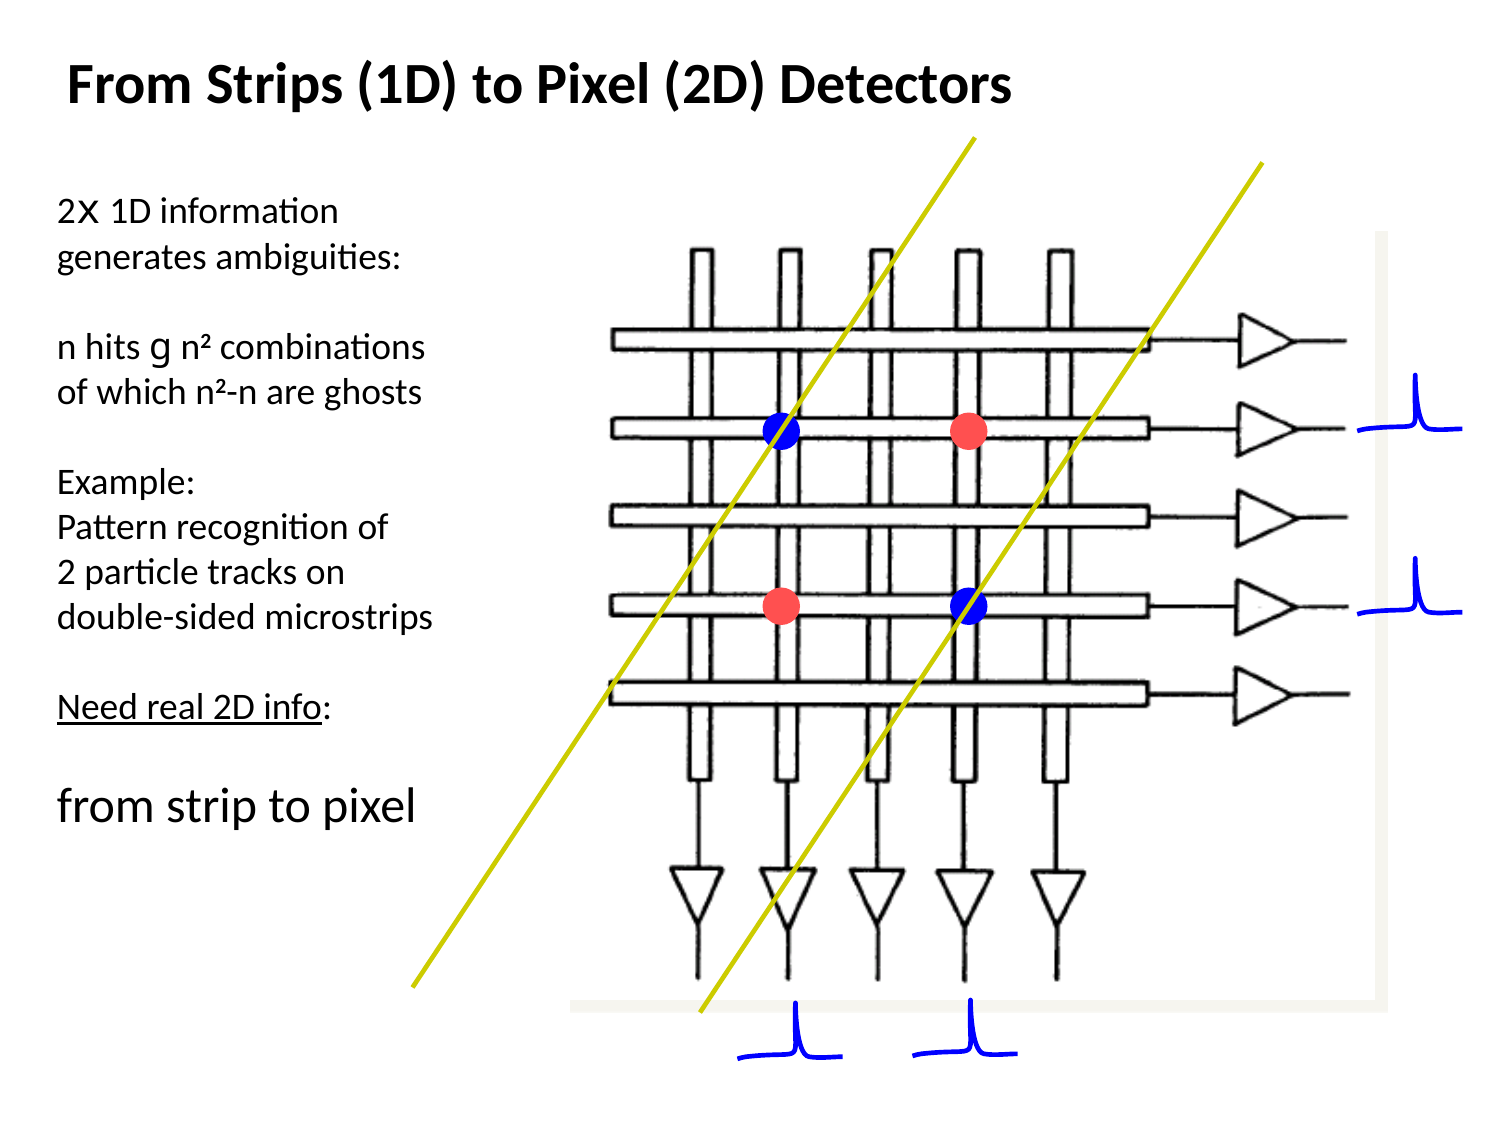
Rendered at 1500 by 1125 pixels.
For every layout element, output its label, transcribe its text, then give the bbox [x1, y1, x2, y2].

text_box [1379, 375, 1463, 431]
text_box [737, 1008, 843, 1059]
text_box 2x 1D information generates ambiguities: n hits g n2 combinations of which n2-n are ghosts Example: Pattern recognition of 2 particle tracks on double-sided microstrips Need real 2D info: from strip to pixel [42, 174, 449, 840]
text_box From Strips (1D) to Pixel (2D) Detectors [53, 38, 1029, 123]
picture [557, 218, 1376, 1001]
text_box [912, 1008, 1018, 1056]
text_box [1379, 558, 1463, 614]
